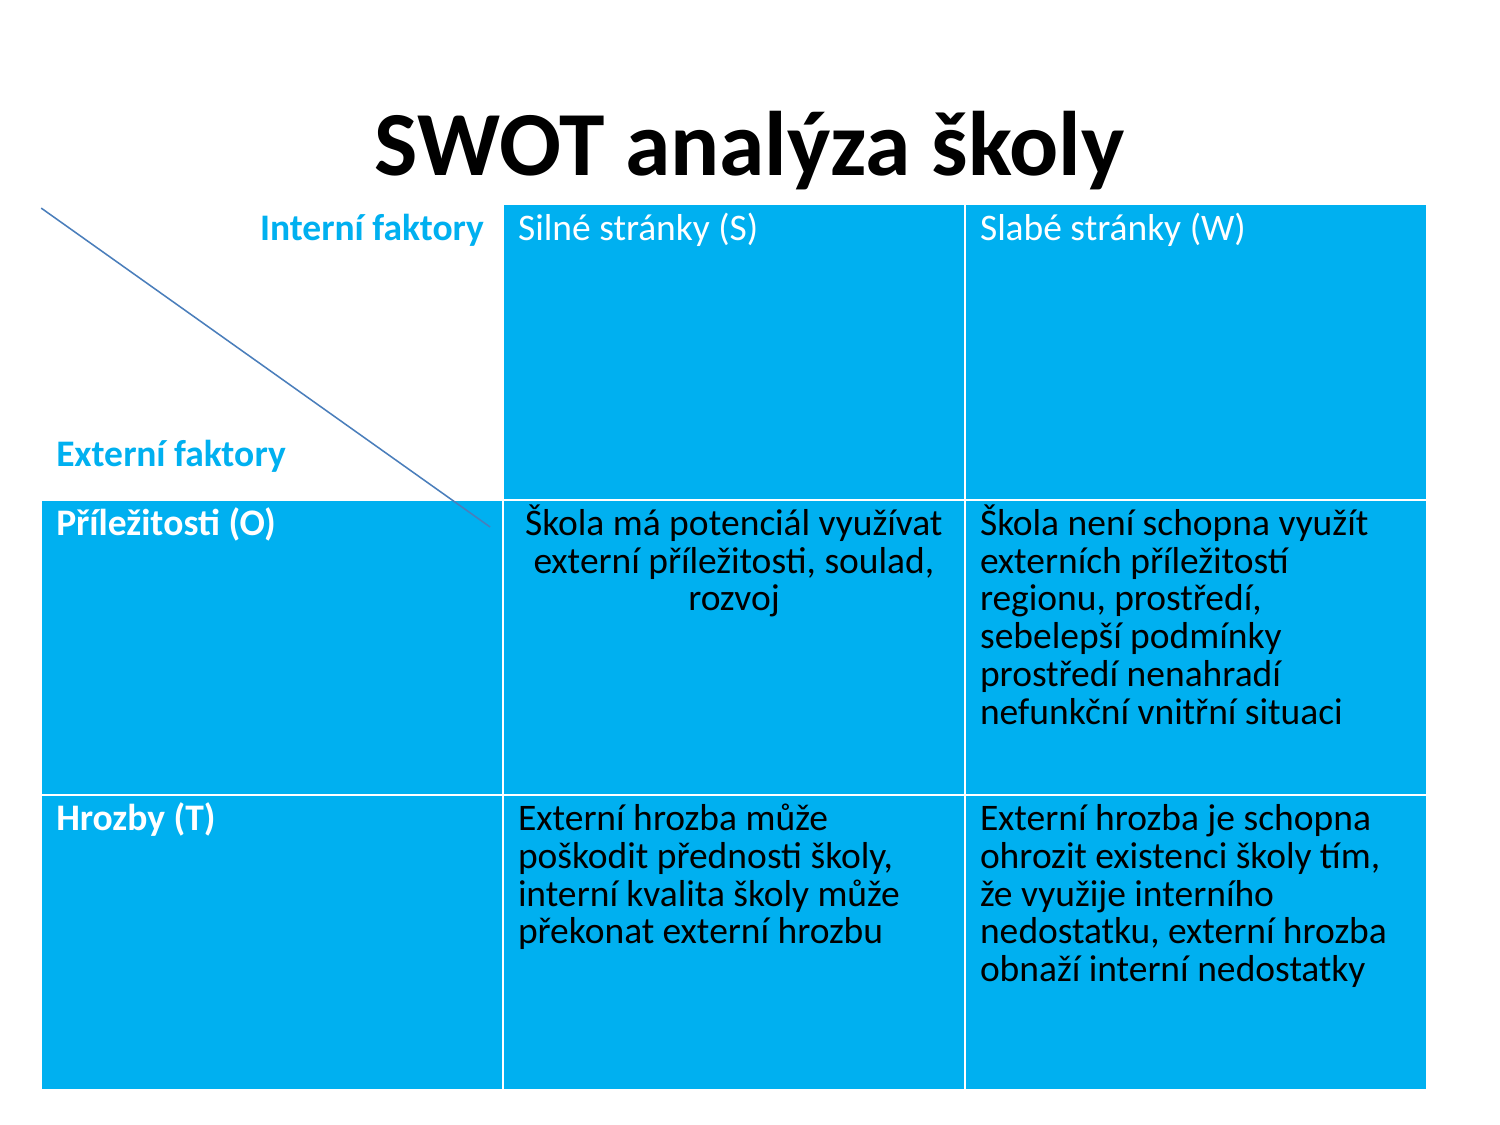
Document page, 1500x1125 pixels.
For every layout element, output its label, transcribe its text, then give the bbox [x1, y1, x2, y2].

table_cell Hrozby (T) [42, 796, 502, 1089]
table_cell Škola není schopna využít externích příležitostí regionu, prostředí, sebelepší podmínky prostředí nenahradí nefunkční vnitřní situaci [966, 501, 1426, 794]
table_header Interní faktory Externí faktory [42, 205, 502, 499]
title SWOT analýza školy [75, 45, 1425, 204]
table_cell Škola má potenciál využívat externí příležitosti, soulad, rozvoj [504, 501, 964, 794]
table_header Slabé stránky (W) [966, 205, 1426, 499]
table_cell Externí hrozba je schopna ohrozit existenci školy tím, že využije interního nedostatku, externí hrozba obnaží interní nedostatky [966, 796, 1426, 1089]
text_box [41, 207, 491, 528]
table_header Silné stránky (S) [504, 205, 964, 499]
table_cell Externí hrozba může poškodit přednosti školy, interní kvalita školy může překonat externí hrozbu [504, 796, 964, 1089]
table_cell Příležitosti (O) [42, 501, 502, 794]
